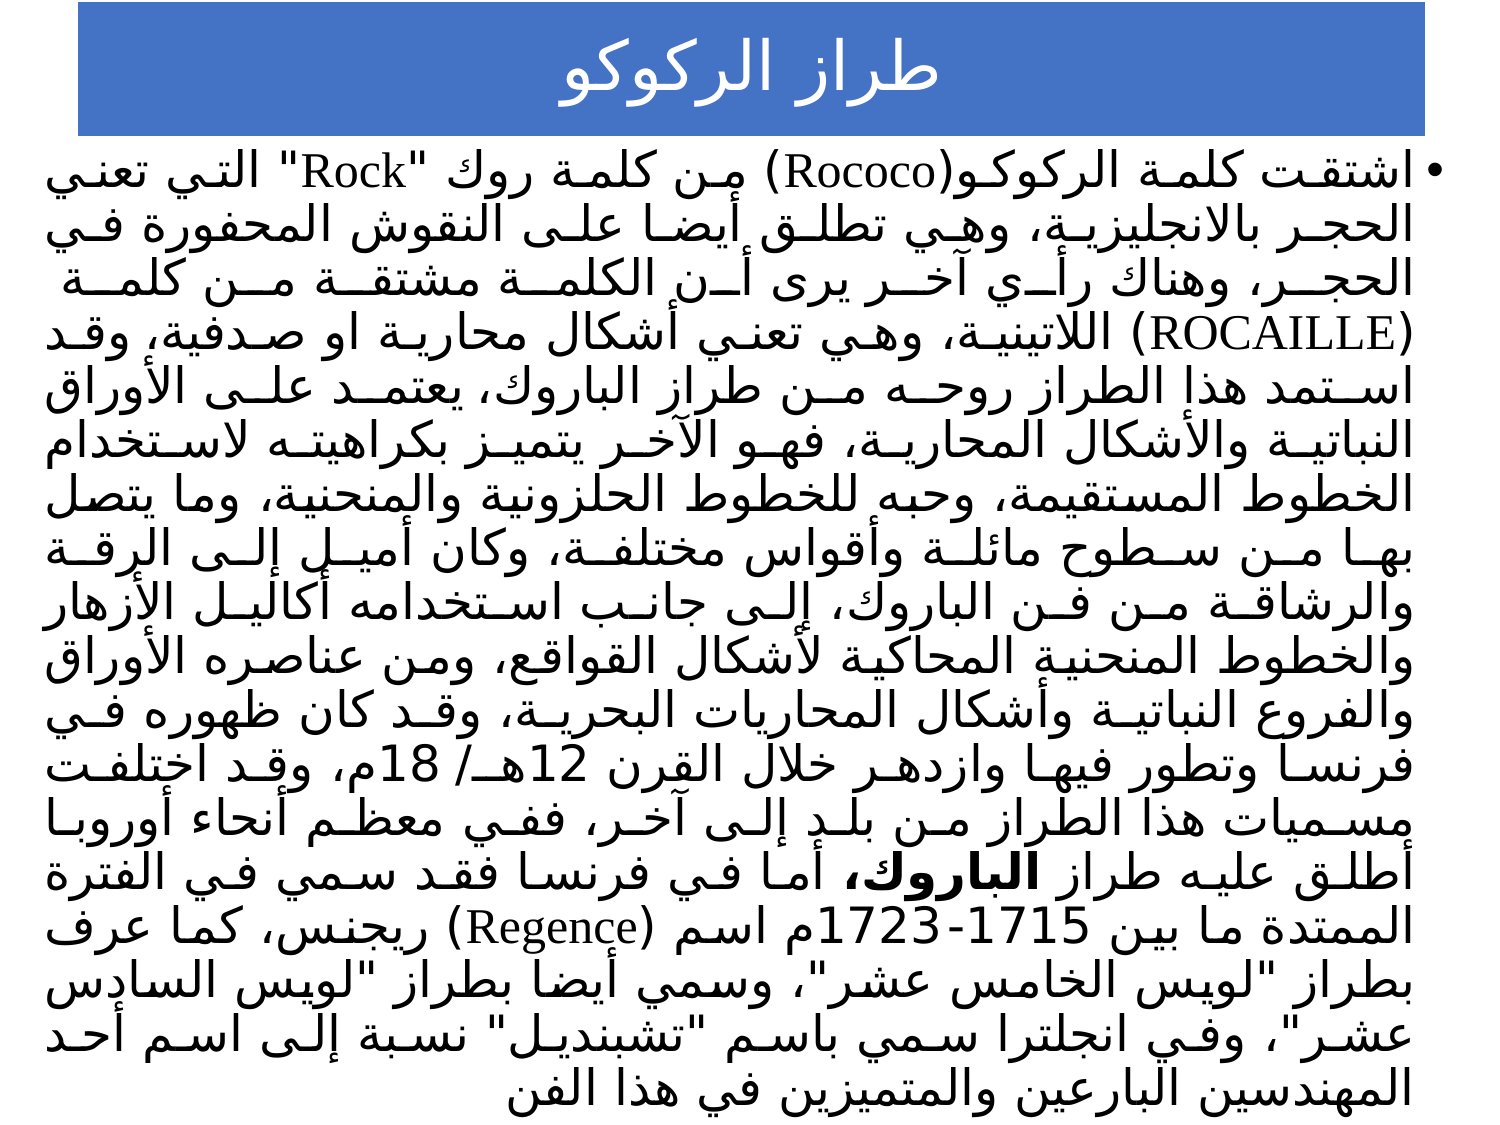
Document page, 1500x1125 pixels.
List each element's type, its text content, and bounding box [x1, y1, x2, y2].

title طراز الركوكو [75, 0, 1428, 137]
list اشتقت كلمة الركوكو(Rococo) من كلمة روك "Rock" التي تعني الحجر بالانجليزية، وهي تطلق أيضا على النقوش المحفورة في الحجر، وهناك رأي آخر يرى أن الكلمة مشتقة من كلمة (ROCAILLE) اللاتينية، وهي تعني أشكال محارية او صدفية، وقد استمد هذا الطراز روحه من طراز الباروك، يعتمد على الأوراق النباتية والأشكال المحارية، فهو الآخر يتميز بكراهيته لاستخدام الخطوط المستقيمة، وحبه للخطوط الحلزونية والمنحنية، وما يتصل بها من سطوح مائلة وأقواس مختلفة، وكان أميل إلى الرقة والرشاقة من فن الباروك، إلى جانب استخدامه أكاليل الأزهار والخطوط المنحنية المحاكية لأشكال القواقع، ومن عناصره الأوراق والفروع النباتية وأشكال المحاريات البحرية، وقد كان ظهوره في فرنسا وتطور فيها وازدهر خلال القرن 12هـ/18م، وقد اختلفت مسميات هذا الطراز من بلد إلى آخر، ففي معظم أنحاء أوروبا أطلق عليه طراز الباروك، أما في فرنسا فقد سمي في الفترة الممتدة ما بين 1715-1723م اسم (Regence) ريجنس، كما عرف بطراز "لويس الخامس عشر"، وسمي أيضا بطراز "لويس السادس عشر"، وفي انجلترا سمي باسم "تشبنديل" نسبة إلى اسم أحد المهندسين البارعين والمتميزين في هذا الفن [29, 137, 1459, 1078]
